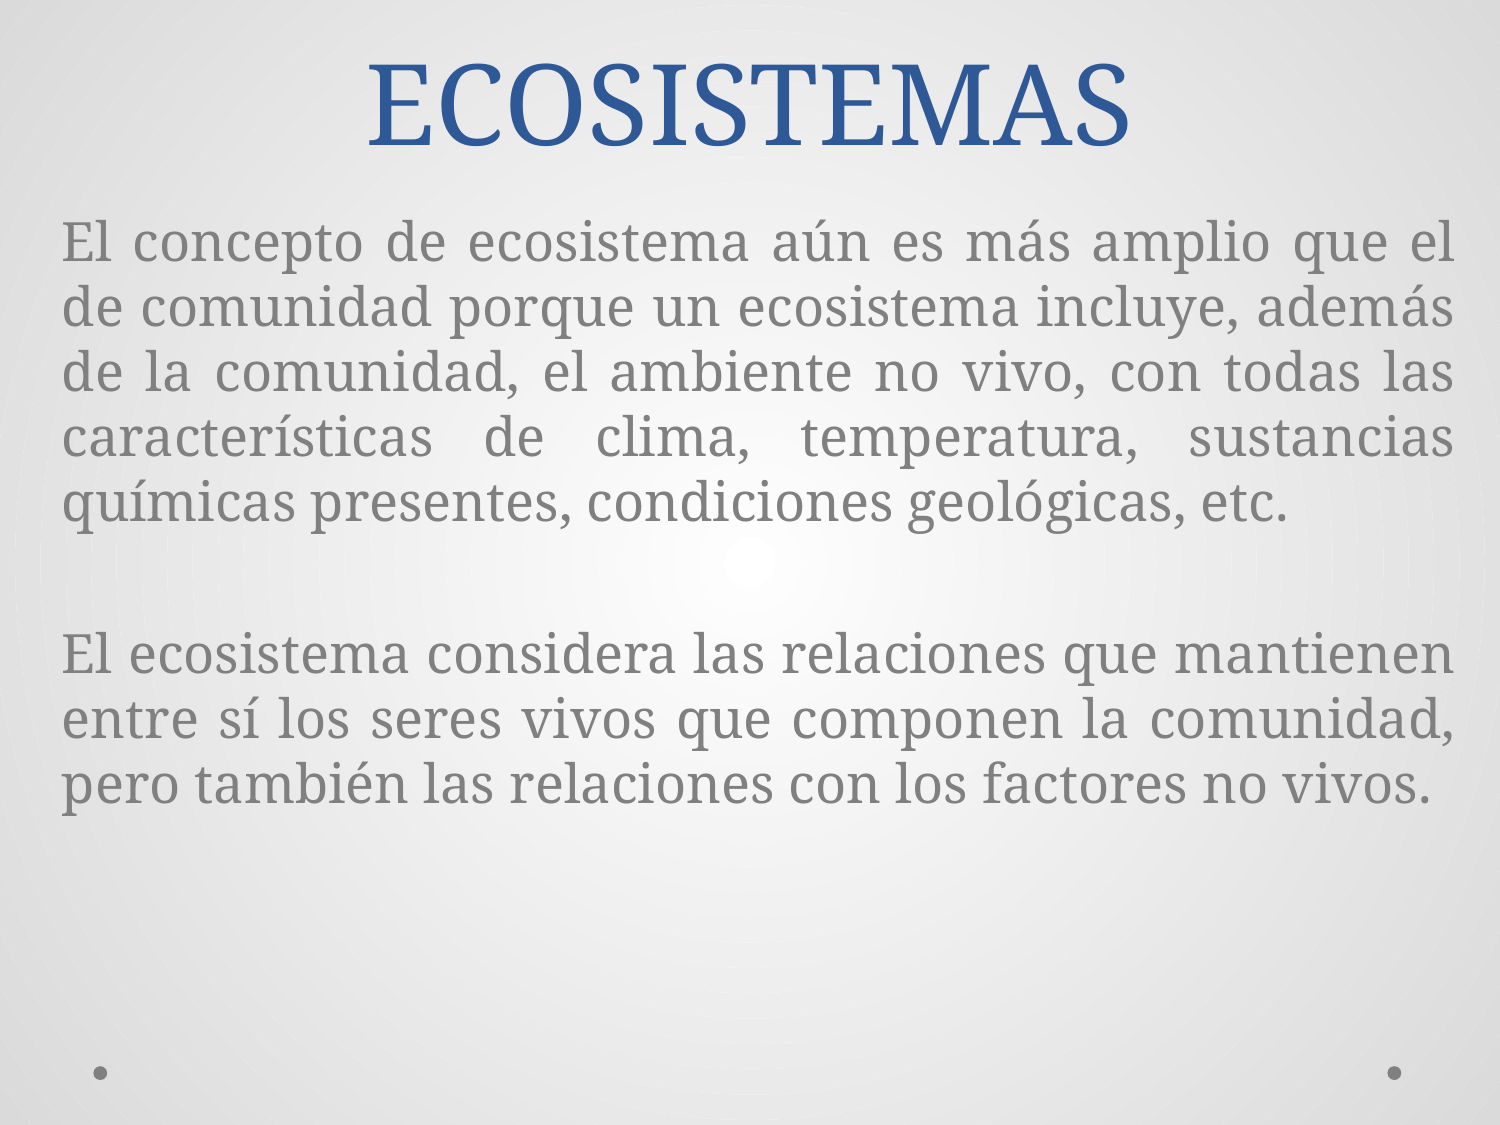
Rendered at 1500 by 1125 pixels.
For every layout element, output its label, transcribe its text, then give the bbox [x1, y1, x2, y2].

list El concepto de ecosistema aún es más amplio que el de comunidad porque un ecosistema incluye, además de la comunidad, el ambiente no vivo, con todas las características de clima, temperatura, sustancias químicas presentes, condiciones geológicas, etc. El ecosistema considera las relaciones que mantienen entre sí los seres vivos que componen la comunidad, pero también las relaciones con los factores no vivos. [46, 199, 1472, 1079]
title ECOSISTEMAS [75, 0, 1425, 175]
text_box [35, 175, 1465, 311]
